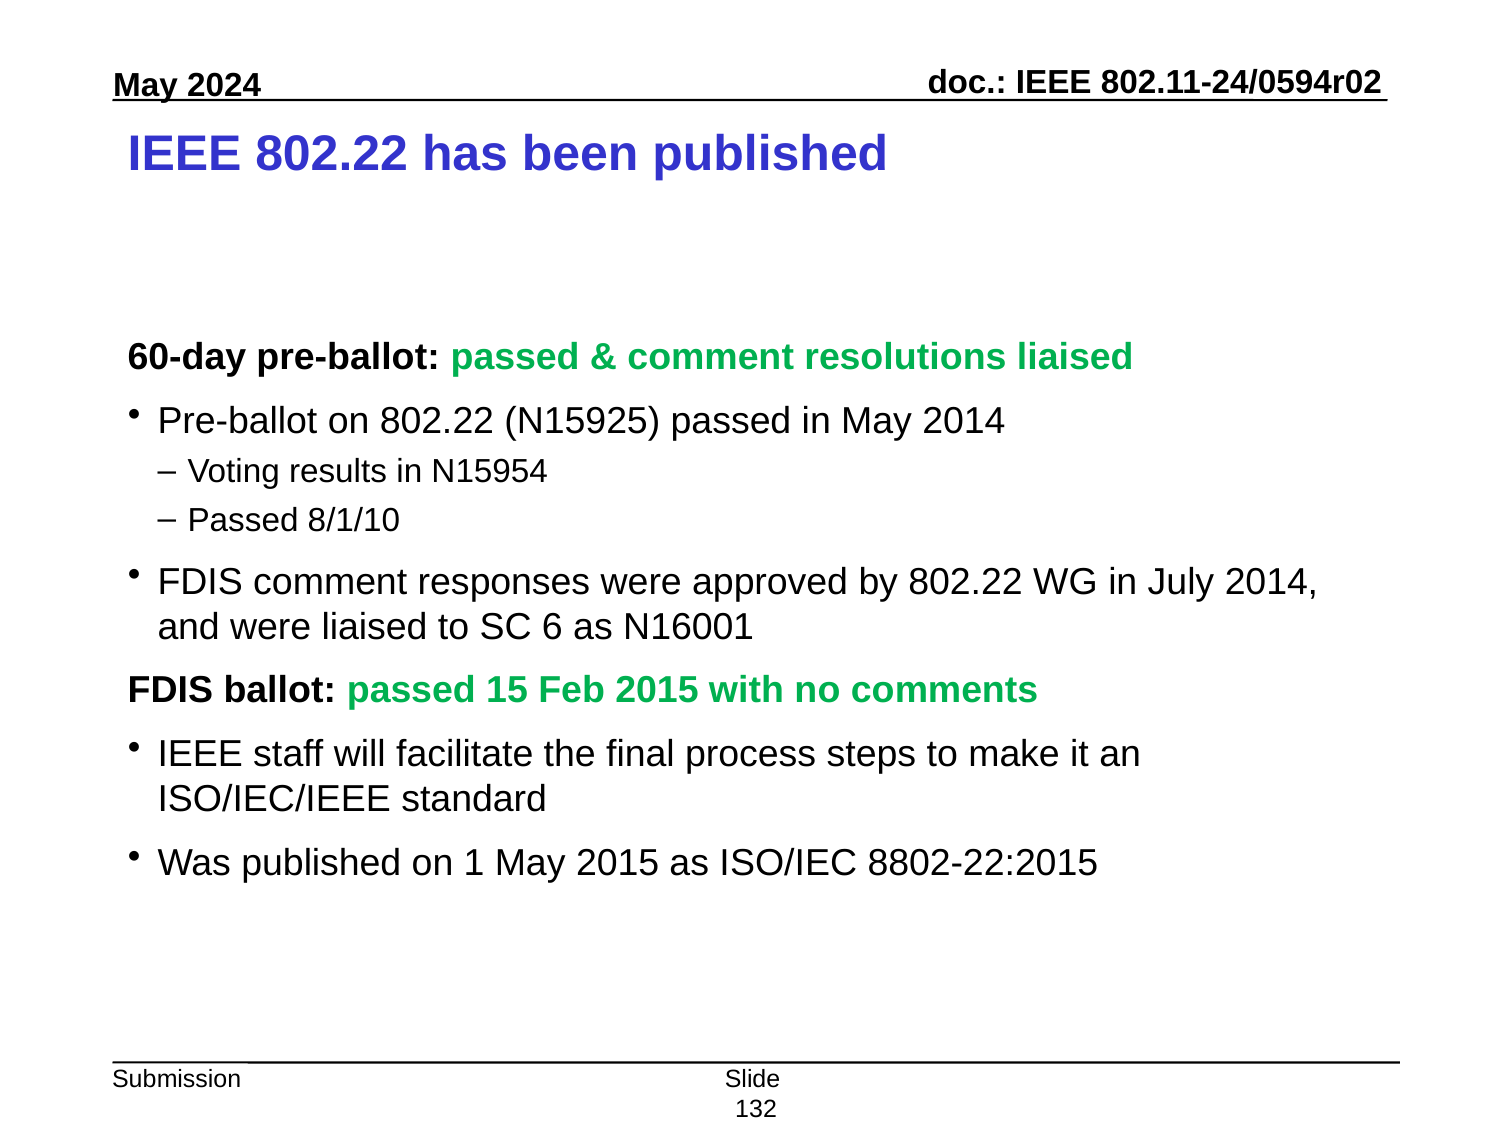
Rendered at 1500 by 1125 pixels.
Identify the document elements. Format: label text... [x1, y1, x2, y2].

title IEEE 802.22 has been published [112, 112, 1388, 288]
list 60-day pre-ballot: passed & comment resolutions liaised Pre-ballot on 802.22 (N15925) passed in May 2014 Voting results in N15954 Passed 8/1/10 FDIS comment responses were approved by 802.22 WG in July 2014, and were liaised to SC 6 as N16001 FDIS ballot: passed 15 Feb 2015 with no comments IEEE staff will facilitate the final process steps to make it an ISO/IEC/IEEE standard Was published on 1 May 2015 as ISO/IEC 8802-22:2015 [112, 324, 1388, 1000]
slide_number Slide 132 [709, 1061, 803, 1093]
